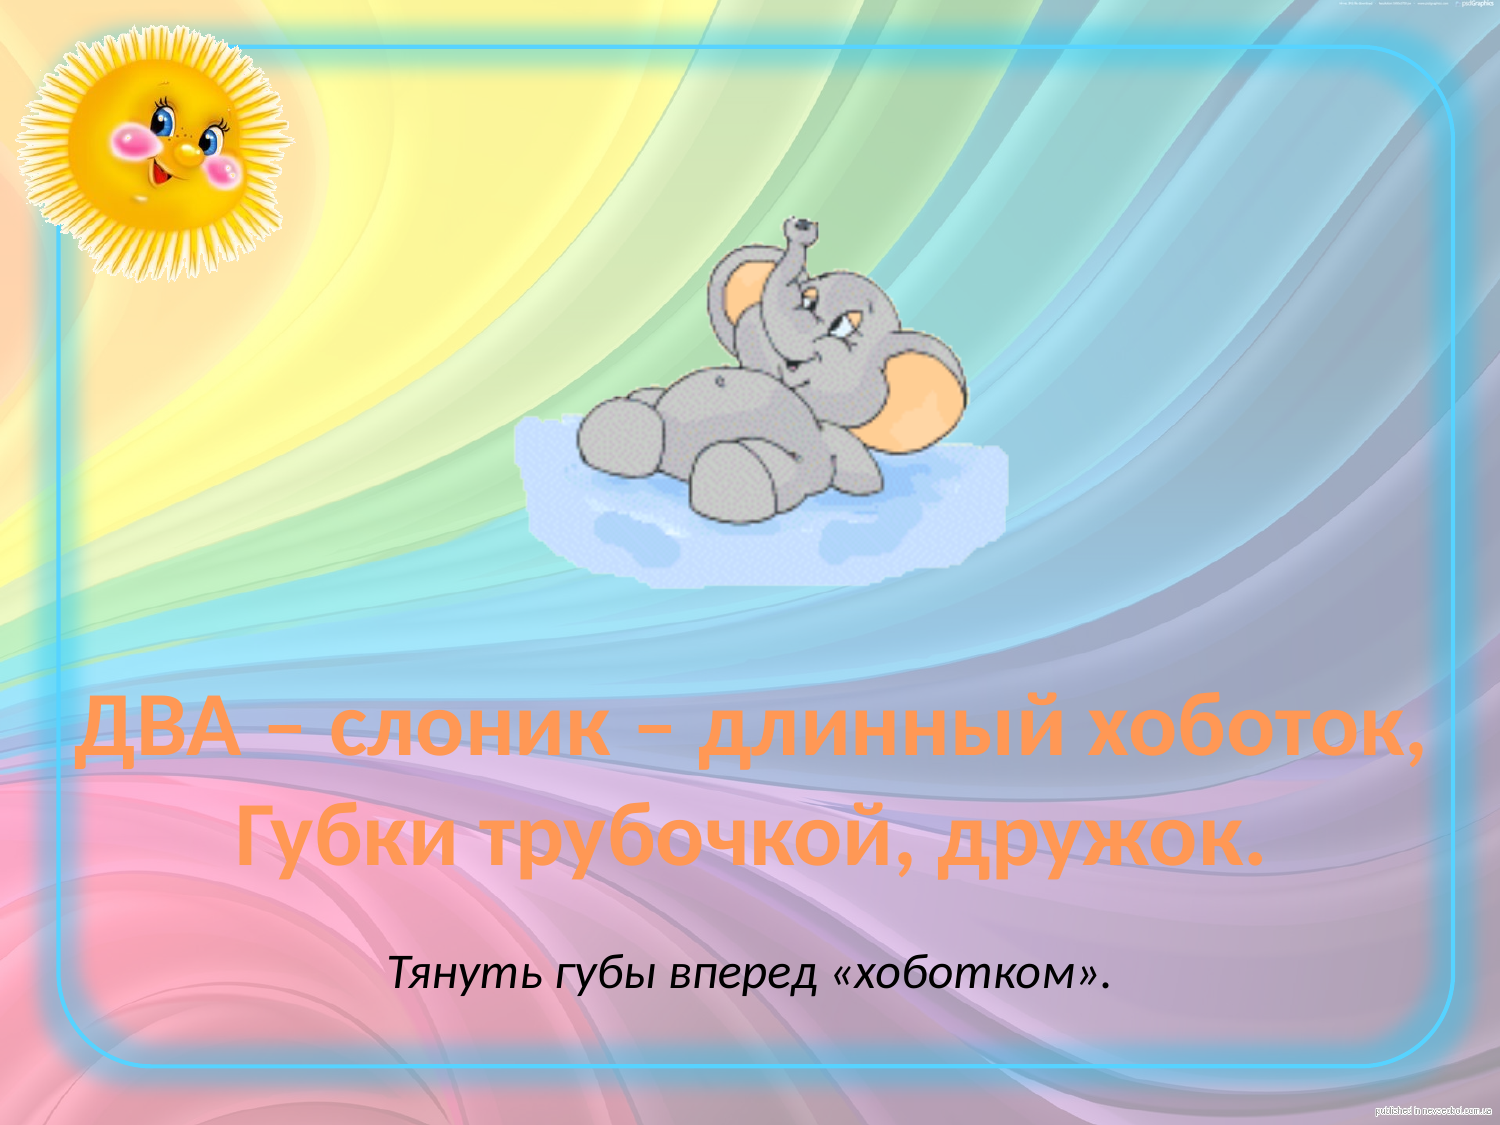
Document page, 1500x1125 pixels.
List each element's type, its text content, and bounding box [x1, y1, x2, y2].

title Тянуть губы вперед «хоботком». [112, 892, 1388, 1059]
picture [491, 187, 1069, 602]
text_box ДВА – слоник – длинный хоботок, Губки трубочкой, дружок. [35, 656, 1470, 892]
picture [11, 11, 340, 340]
